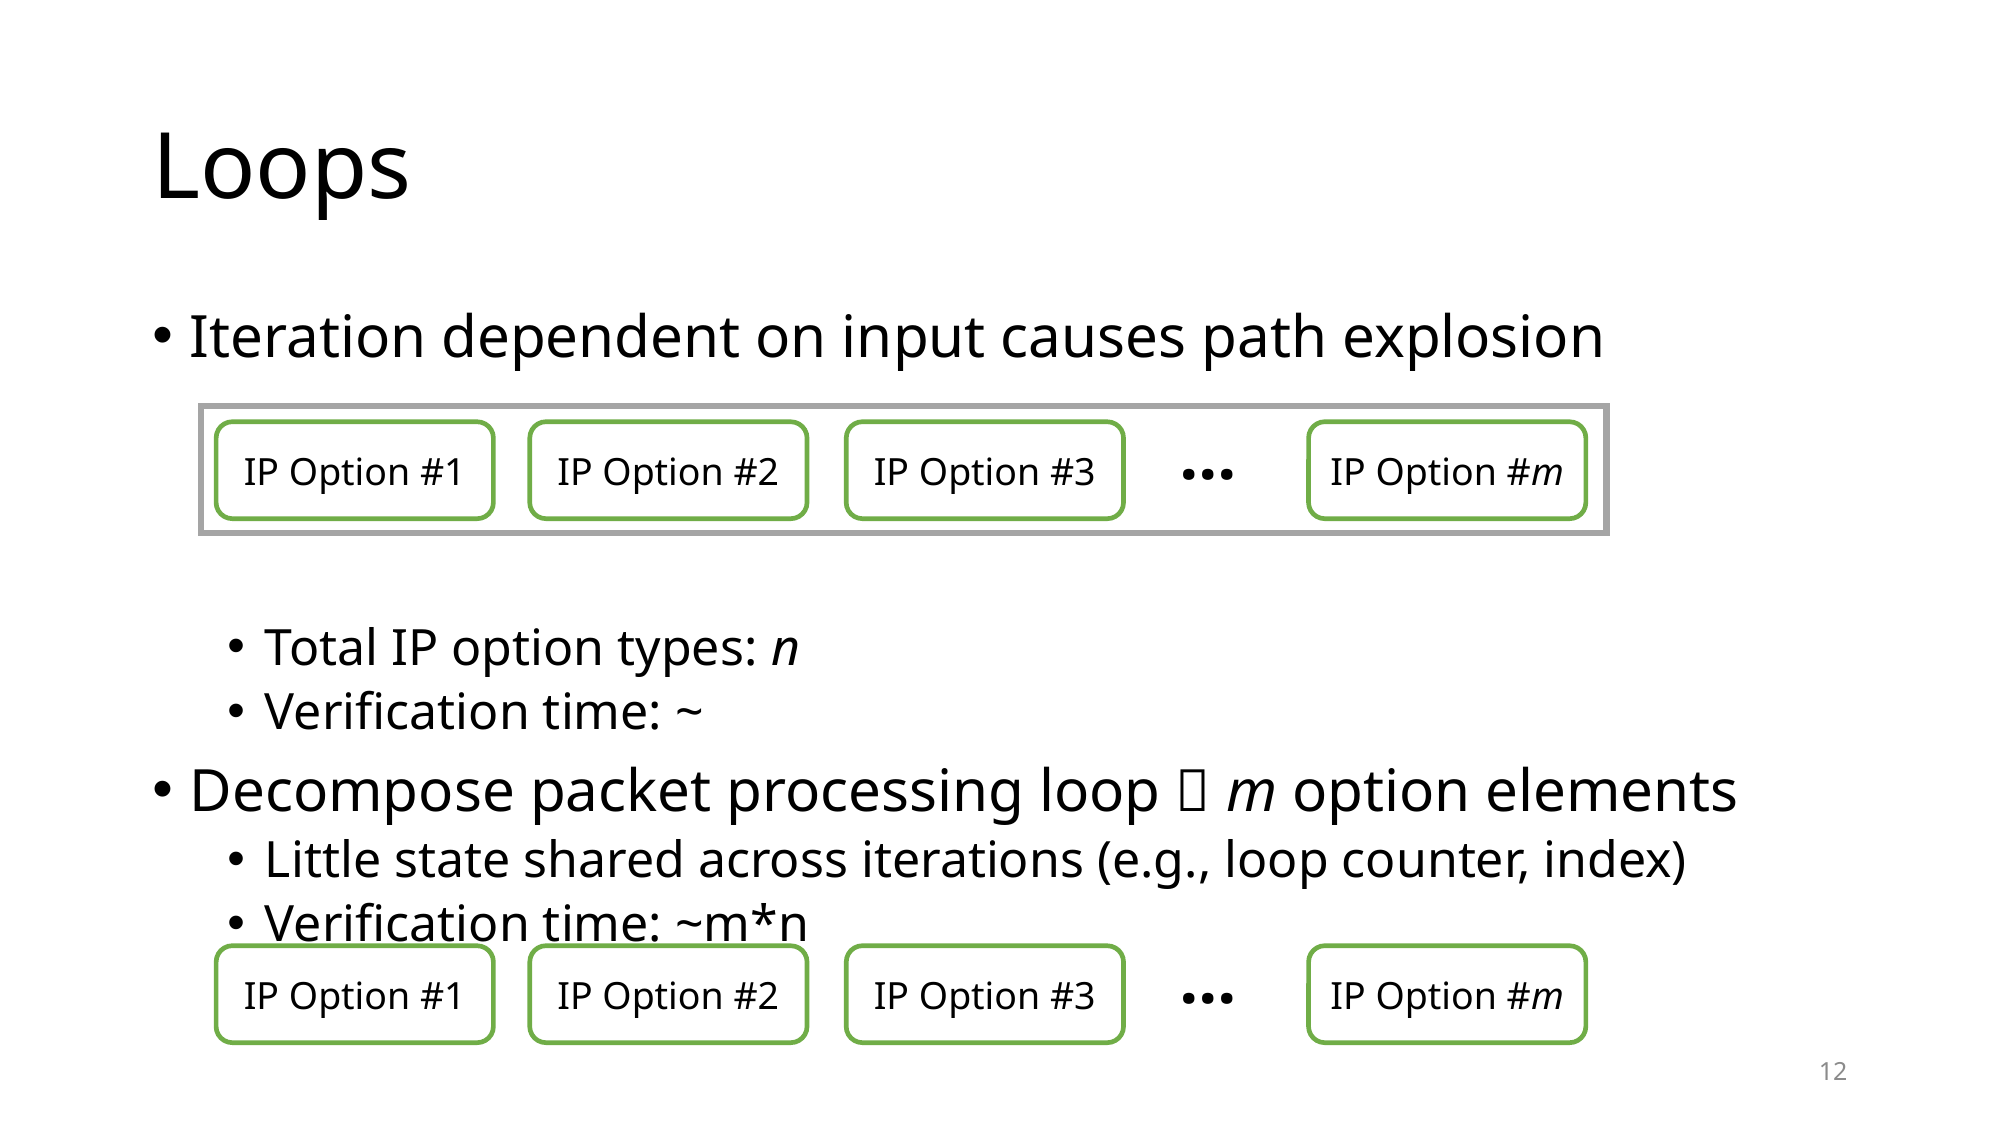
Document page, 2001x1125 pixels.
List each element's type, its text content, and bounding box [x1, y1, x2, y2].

text_box IP Option #3 [845, 420, 1125, 520]
text_box IP Option #1 [215, 420, 495, 520]
text_box IP Option #2 [528, 944, 809, 1044]
text_box IP Option #m [1307, 420, 1587, 520]
text_box [200, 405, 1608, 534]
text_box … [1164, 405, 1252, 501]
text_box IP Option #m [1307, 944, 1587, 1044]
title Loops [137, 59, 1863, 278]
slide_number 12 [1412, 1042, 1863, 1103]
text_box IP Option #2 [528, 420, 809, 520]
text_box IP Option #1 [215, 944, 495, 1044]
text_box … [1164, 929, 1252, 1025]
text_box IP Option #3 [845, 944, 1125, 1044]
